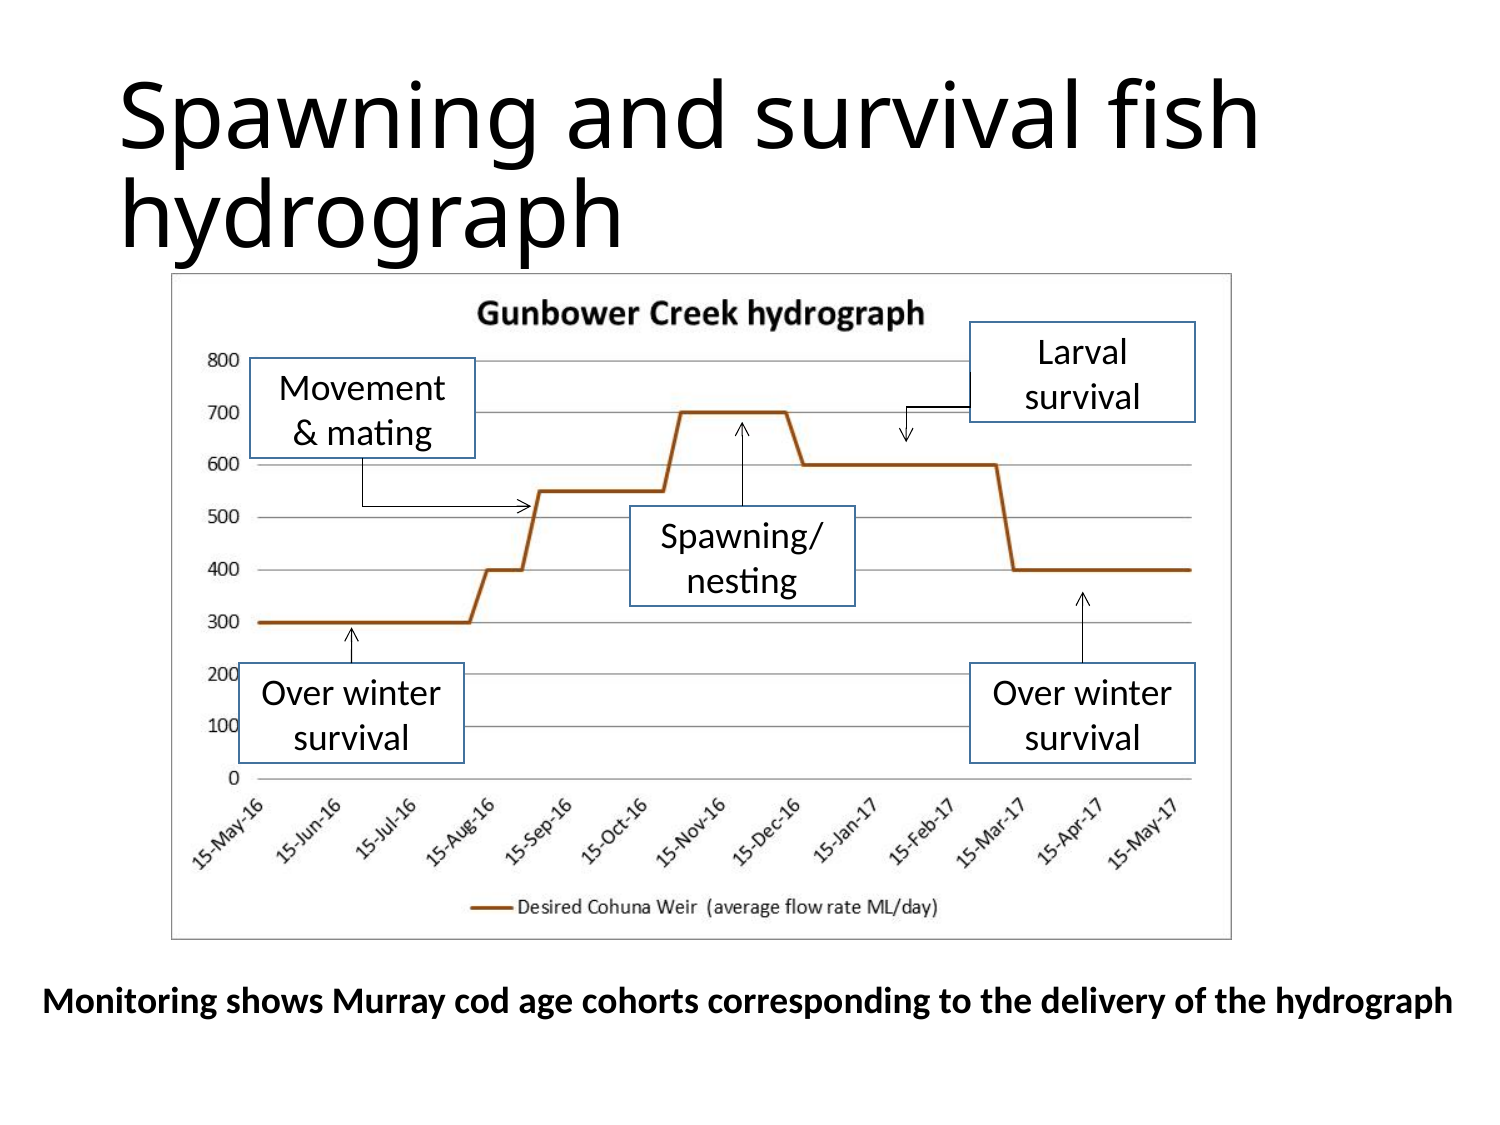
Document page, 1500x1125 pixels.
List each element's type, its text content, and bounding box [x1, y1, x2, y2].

text_box Monitoring shows Murray cod age cohorts corresponding to the delivery of the hydrograph [15, 968, 1482, 1028]
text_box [238, 627, 464, 763]
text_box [906, 321, 1196, 443]
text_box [629, 421, 855, 607]
title Spawning and survival fish hydrograph [103, 59, 1397, 278]
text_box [970, 591, 1196, 763]
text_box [249, 357, 532, 507]
picture [171, 273, 1232, 940]
